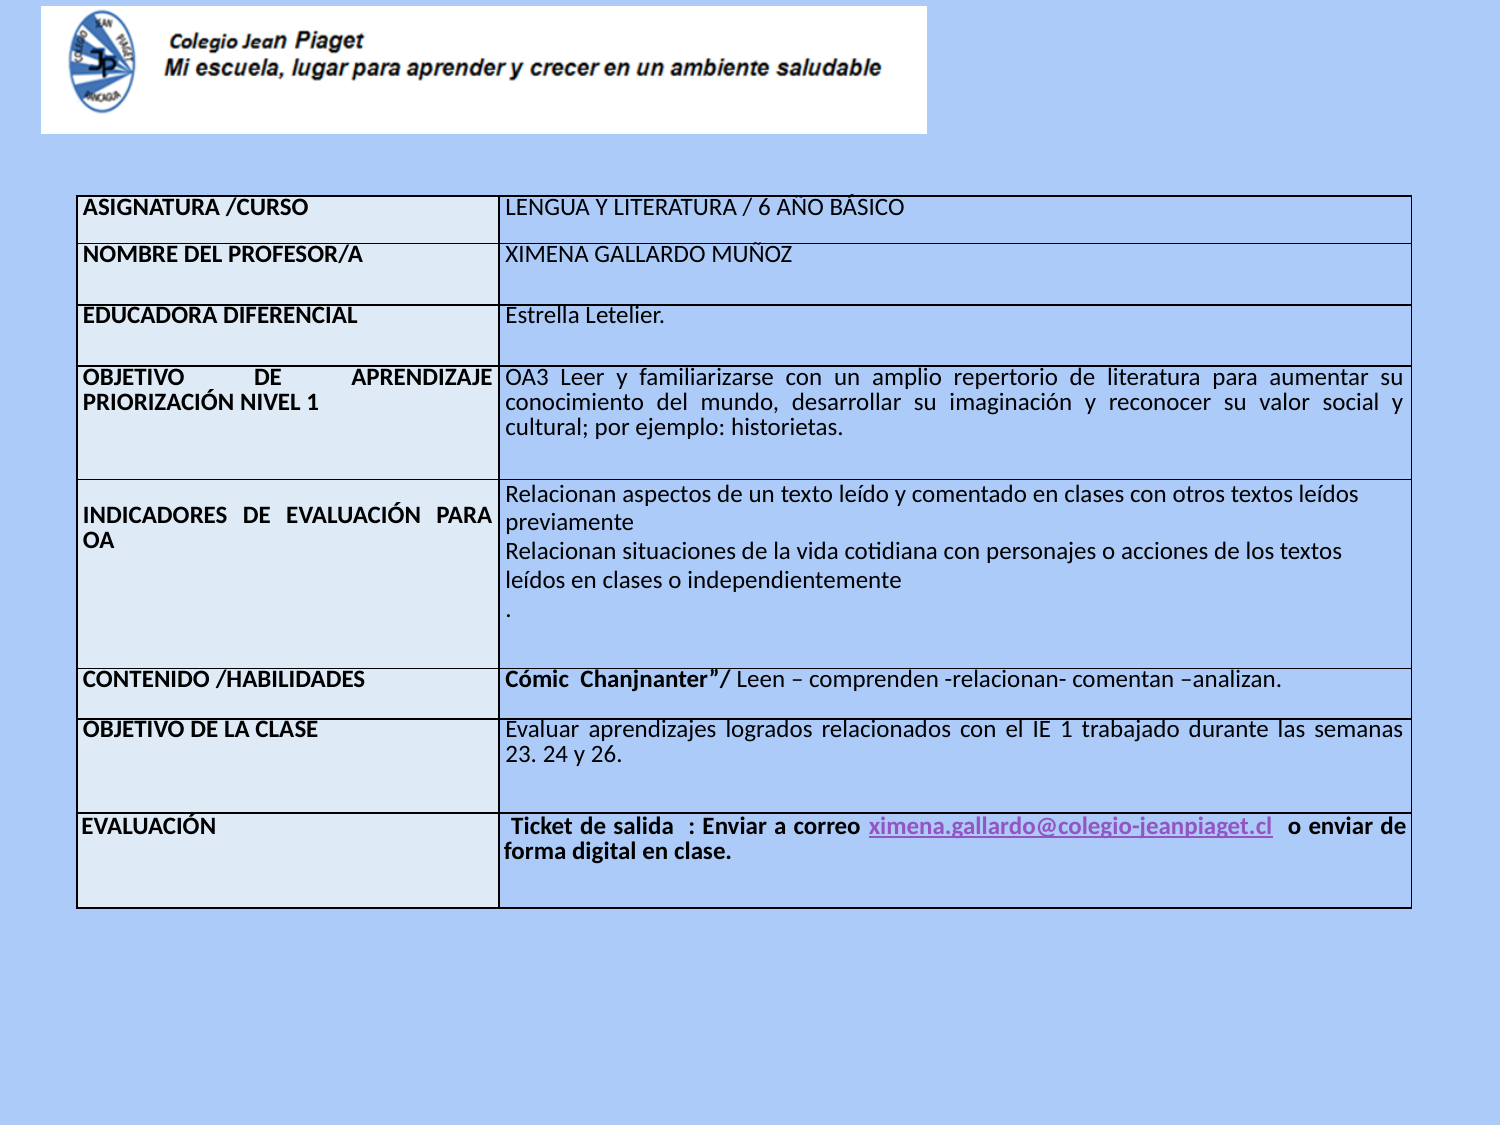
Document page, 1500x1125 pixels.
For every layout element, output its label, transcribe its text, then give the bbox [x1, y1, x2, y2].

table_cell OBJETIVO DE APRENDIZAJE PRIORIZACIÓN NIVEL 1 [78, 367, 498, 479]
table_cell NOMBRE DEL PROFESOR/A [78, 244, 498, 304]
table_cell OA3 Leer y familiarizarse con un amplio repertorio de literatura para aumentar su conocimiento del mundo, desarrollar su imaginación y reconocer su valor social y cultural; por ejemplo: historietas. [500, 367, 1411, 479]
table_cell EVALUACIÓN [78, 814, 498, 907]
table_cell Estrella Letelier. [500, 306, 1411, 365]
table_cell OBJETIVO DE LA CLASE [78, 720, 498, 812]
picture [40, 6, 928, 134]
table_cell XIMENA GALLARDO MUÑOZ [500, 244, 1411, 304]
table_header ASIGNATURA /CURSO [78, 197, 498, 243]
table_cell Cómic Chanjnanter”/ Leen – comprenden -relacionan- comentan –analizan. [500, 669, 1411, 718]
table_cell Ticket de salida : Enviar a correo ximena.gallardo@colegio-jeanpiaget.cl o enviar de forma digital en clase. [500, 814, 1411, 907]
table_cell Relacionan aspectos de un texto leído y comentado en clases con otros textos leídos previamente Relacionan situaciones de la vida cotidiana con personajes o acciones de los textos leídos en clases o independientemente . [500, 480, 1411, 668]
table_cell INDICADORES DE EVALUACIÓN PARA OA [78, 480, 498, 668]
table_header LENGUA Y LITERATURA / 6 AÑO BÁSICO [500, 197, 1411, 243]
table_cell Evaluar aprendizajes logrados relacionados con el IE 1 trabajado durante las semanas 23. 24 y 26. [500, 720, 1411, 812]
table_cell CONTENIDO /HABILIDADES [78, 669, 498, 718]
table_cell EDUCADORA DIFERENCIAL [78, 306, 498, 365]
